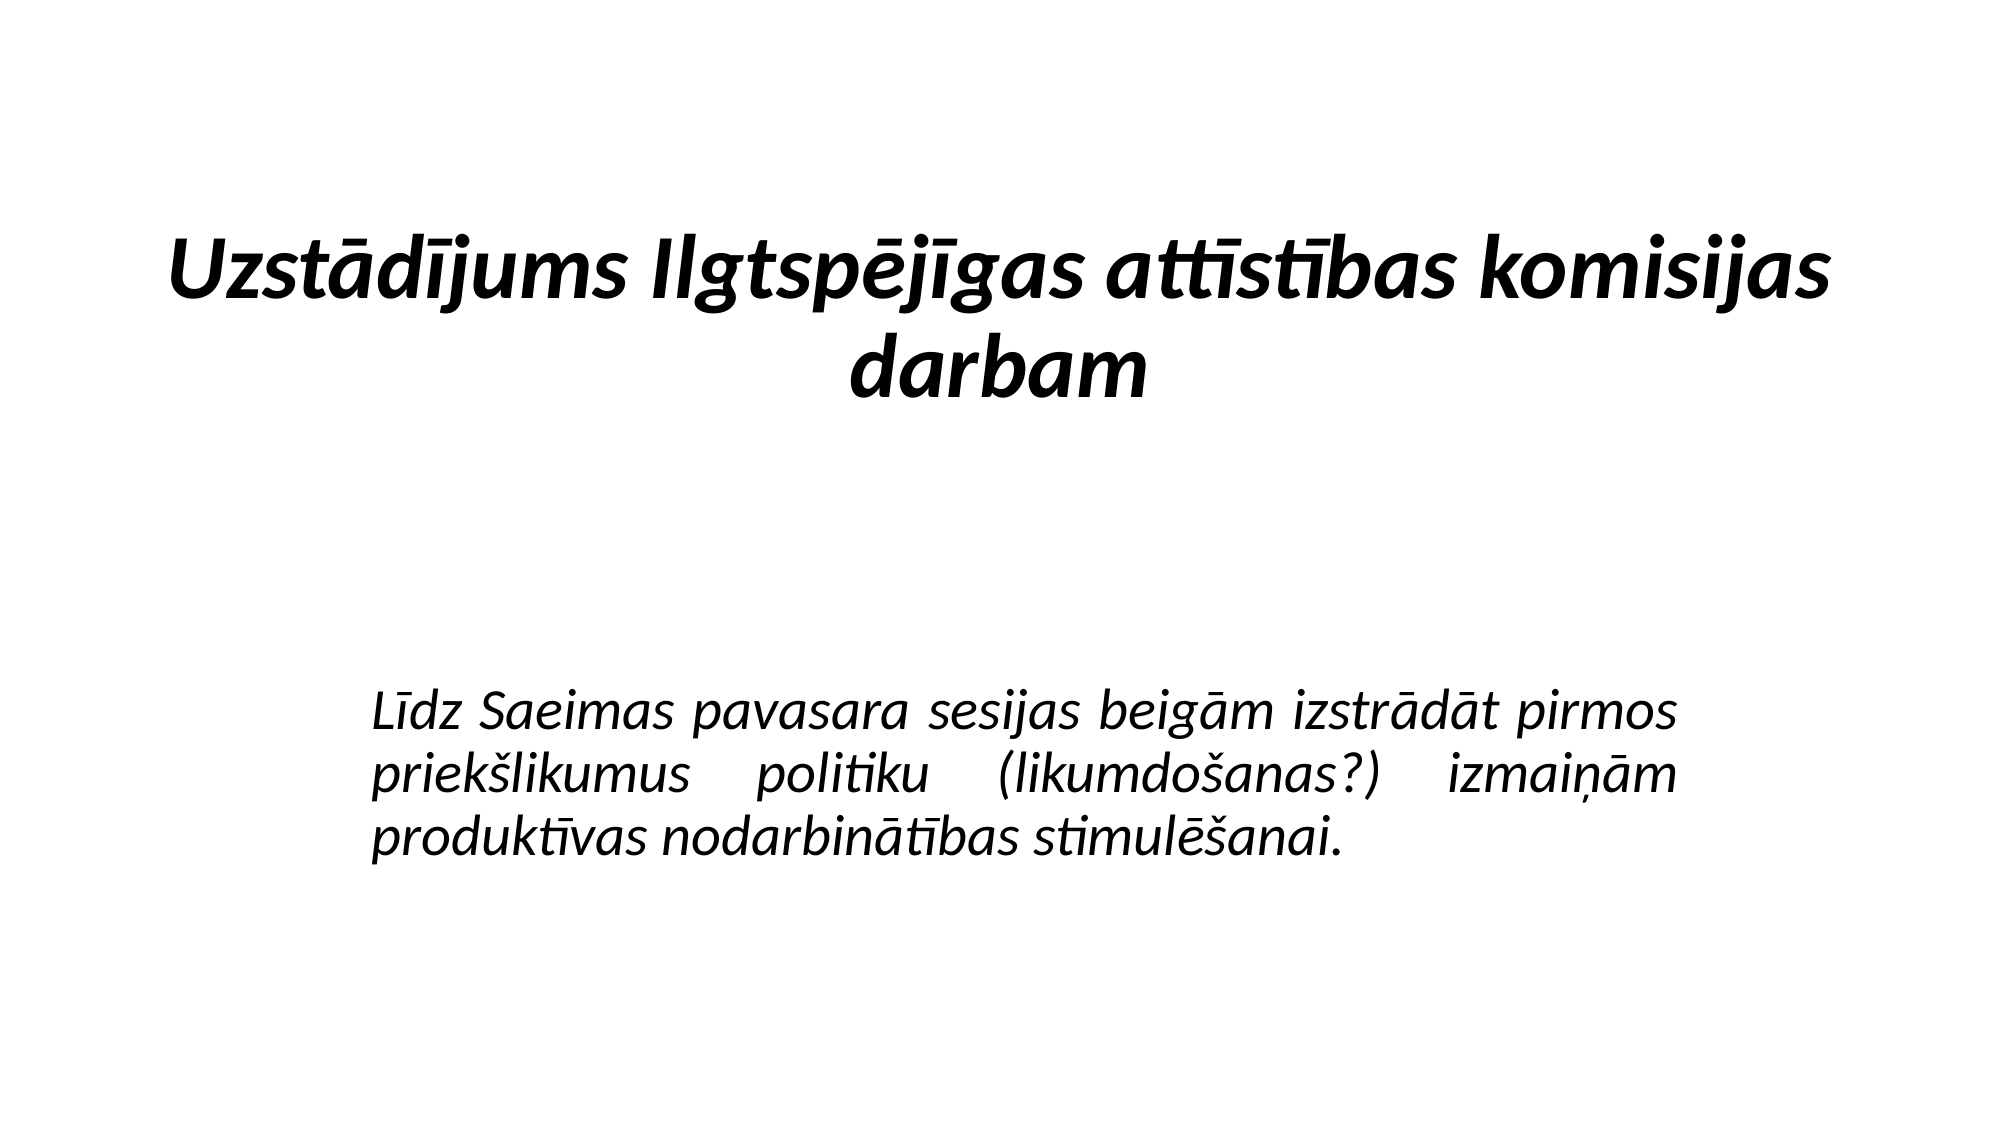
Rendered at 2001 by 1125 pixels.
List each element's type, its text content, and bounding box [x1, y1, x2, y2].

subtitle Līdz Saeimas pavasara sesijas beigām izstrādāt pirmos priekšlikumus politiku (likumdošanas?) izmaiņām produktīvas nodarbinātības stimulēšanai. [356, 671, 1695, 928]
title Uzstādījums Ilgtspējīgas attīstības komisijas darbam [0, 137, 2000, 425]
